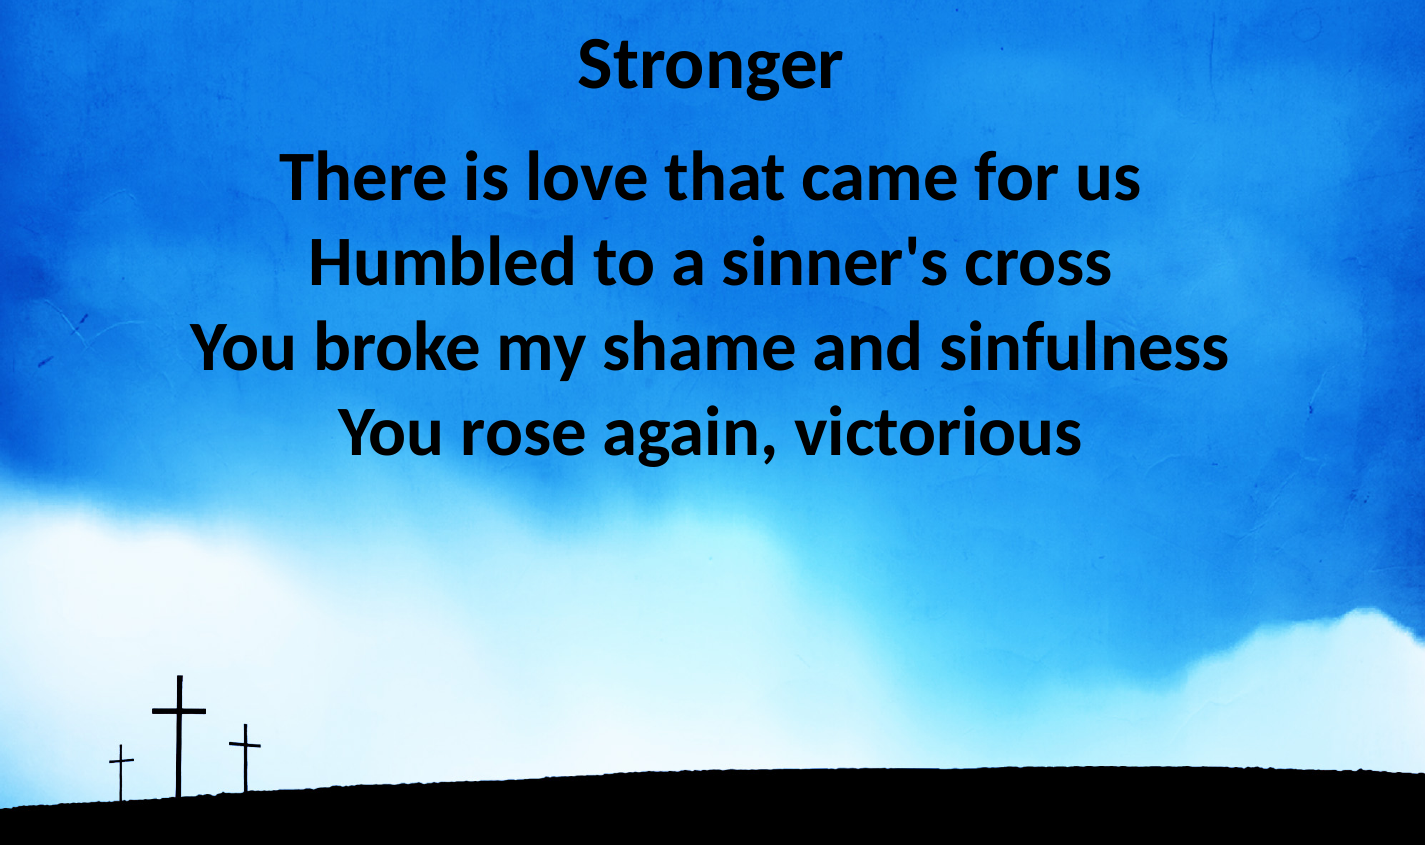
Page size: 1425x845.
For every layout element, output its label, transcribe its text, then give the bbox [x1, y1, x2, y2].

picture [0, 0, 1425, 845]
text_box Stronger [49, 9, 1373, 108]
text_box There is love that came for us Humbled to a sinner's cross You broke my shame and sinfulness You rose again, victorious [49, 122, 1373, 514]
